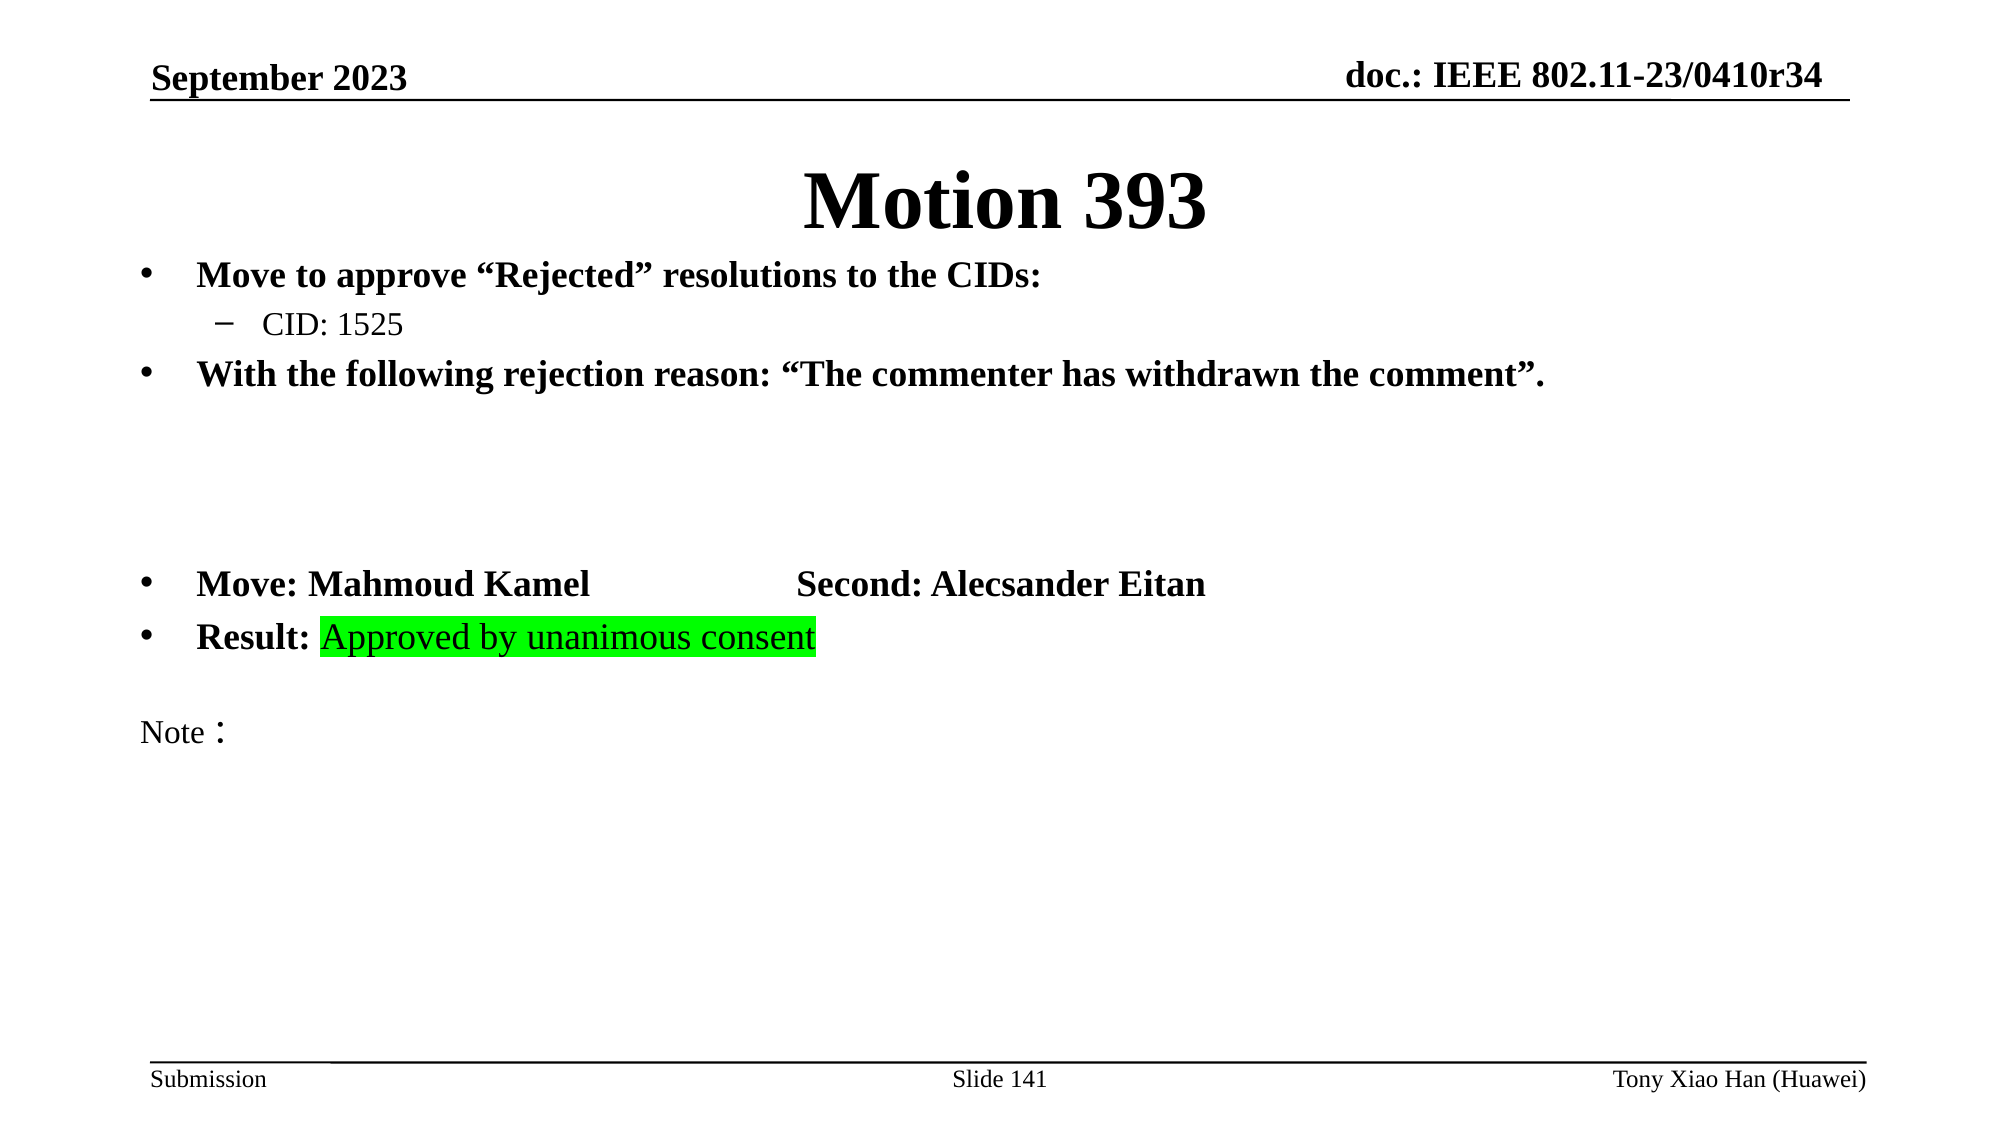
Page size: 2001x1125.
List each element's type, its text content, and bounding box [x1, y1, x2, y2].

text_box Motion 393 [368, 137, 1644, 212]
text_box Move to approve “Rejected” resolutions to the CIDs: CID: 1525 With the following rejection reason: “The commenter has withdrawn the comment”. Move: Mahmoud Kamel Second: Alecsander Eitan Result: Approved by unanimous consent Note： [125, 212, 1888, 900]
